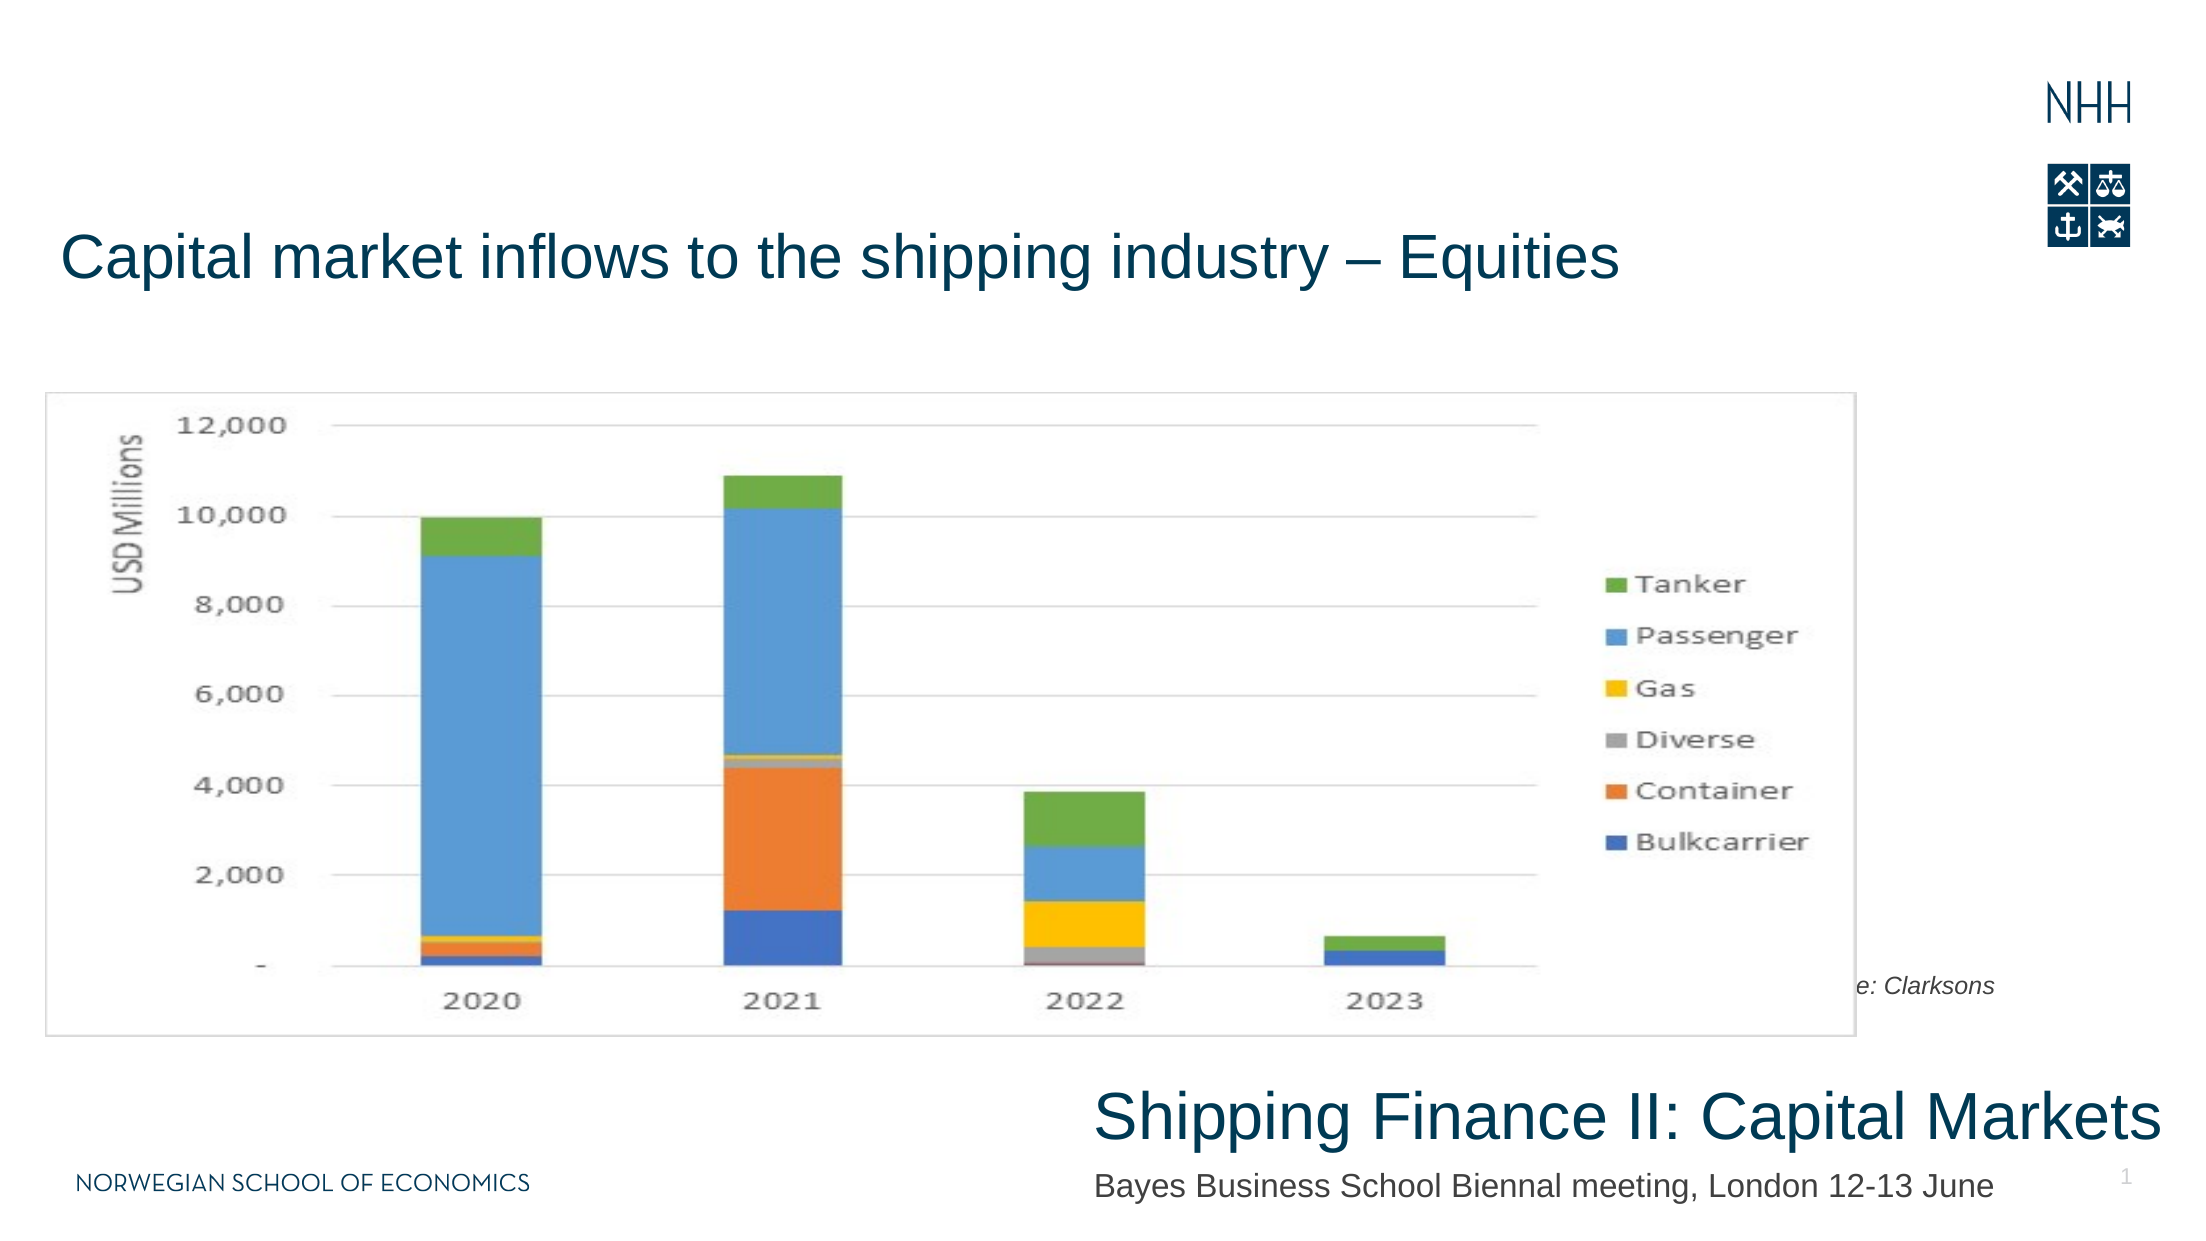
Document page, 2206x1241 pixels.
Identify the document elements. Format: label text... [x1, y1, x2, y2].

text_box Source: Clarksons [1863, 962, 2095, 1007]
picture [45, 391, 1857, 1037]
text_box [1078, 1062, 2191, 1226]
picture [33, 1131, 572, 1235]
title Capital market inflows to the shipping industry – Equities [45, 109, 1936, 299]
